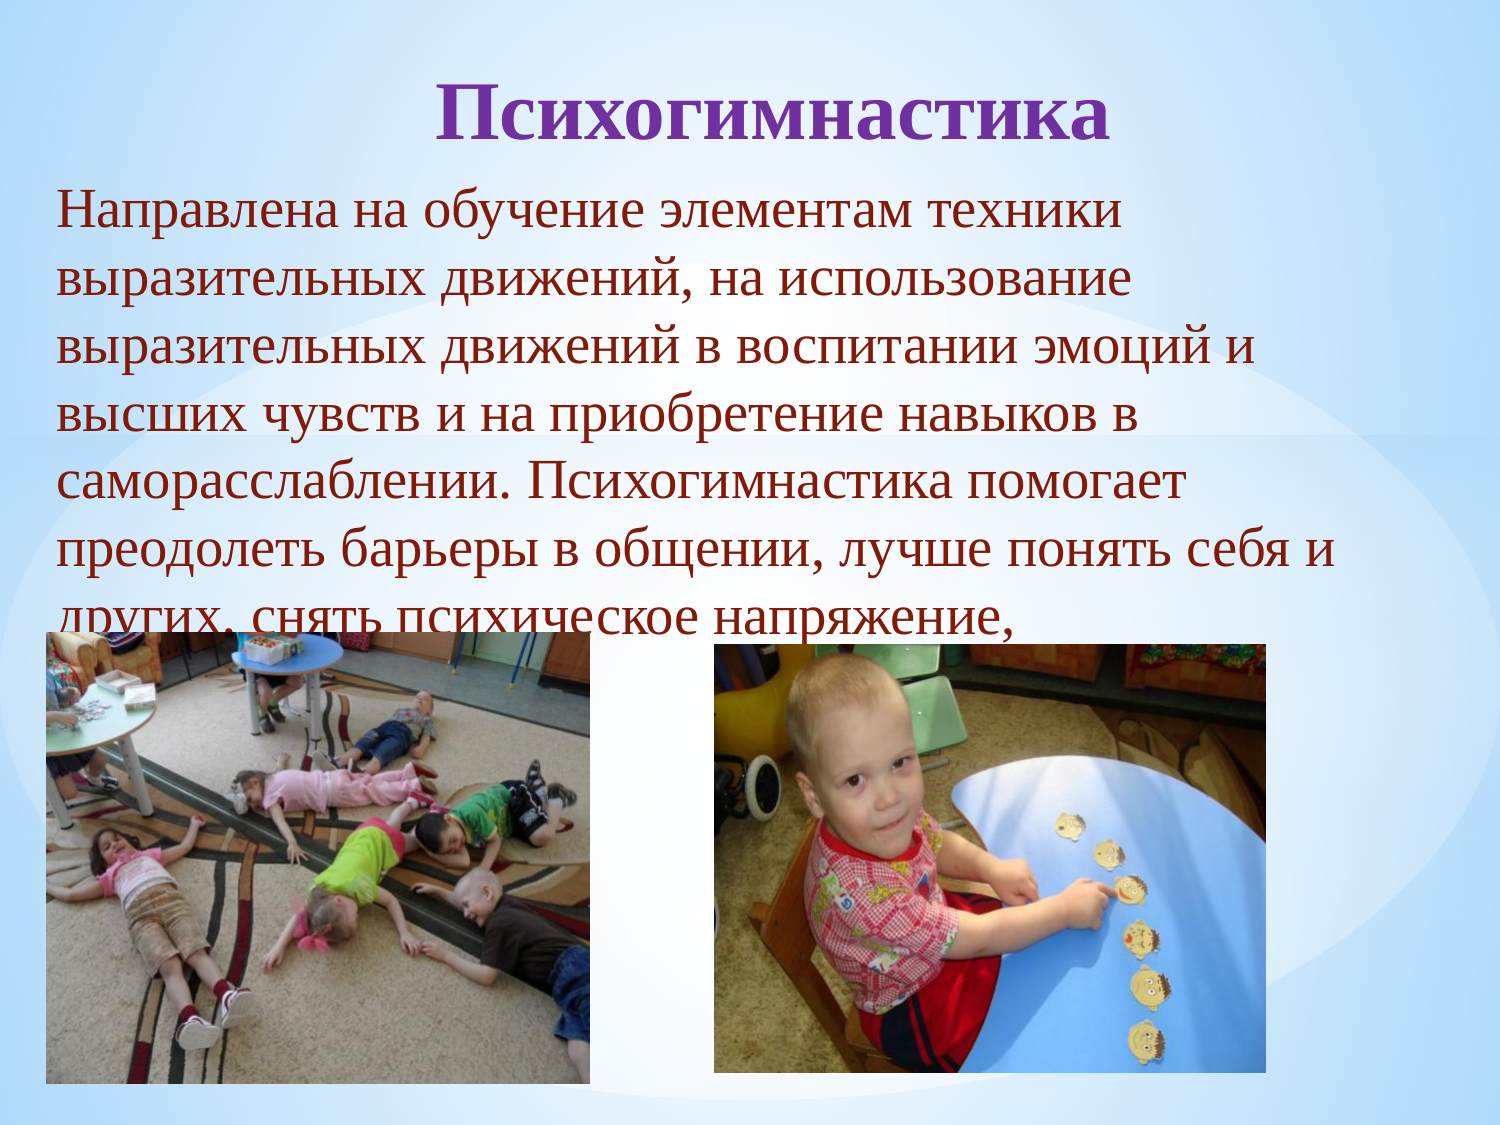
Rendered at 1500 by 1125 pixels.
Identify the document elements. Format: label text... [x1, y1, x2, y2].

list Направлена на обучение элементам техники выразительных движений, на использование выразительных движений в воспитании эмоций и высших чувств и на приобретение навыков в саморасслаблении. Психогимнастика помогает преодолеть барьеры в общении, лучше понять себя и других, снять психическое напряжение, [41, 164, 1471, 657]
picture [714, 644, 1266, 1074]
title Психогимнастика [112, 54, 1436, 164]
picture [46, 632, 590, 1085]
